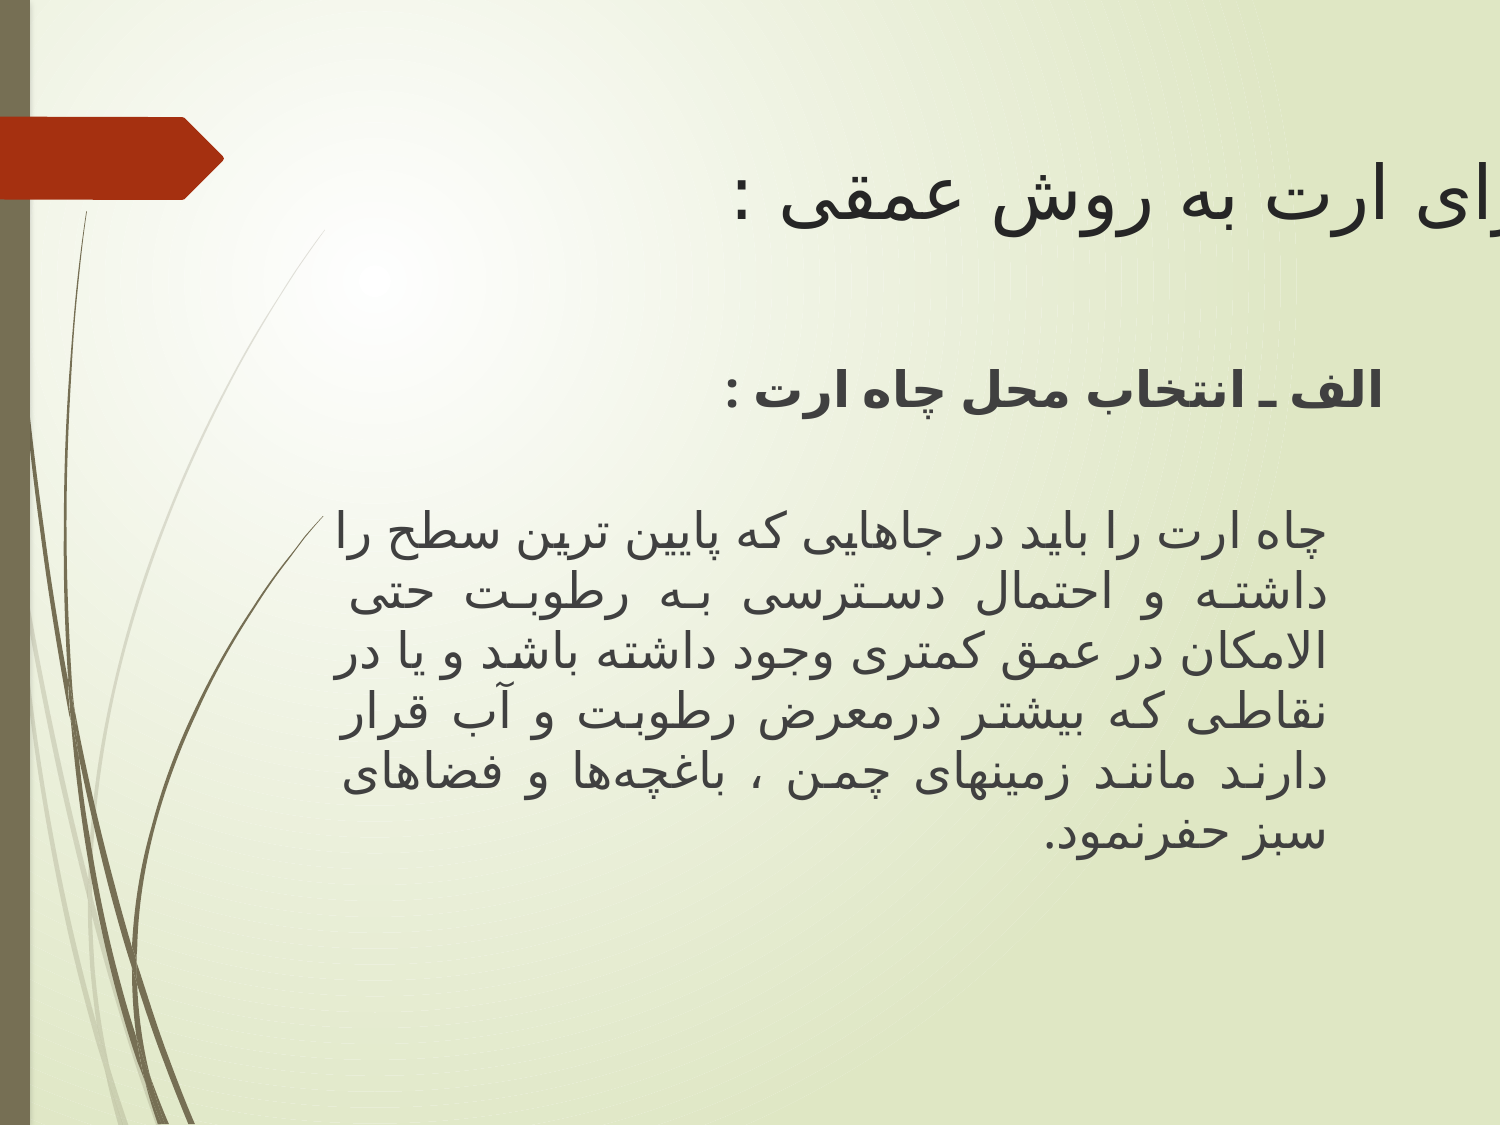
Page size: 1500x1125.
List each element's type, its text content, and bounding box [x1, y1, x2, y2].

list الف ـ انتخاب محل چاه ارت : چاه ارت را باید در جاهایی که پایین ‌ترین سطح را داشته و احتمال دسترسی به رطوبت حتی ‌الامکان در عمق کمتری وجود داشته باشد و یا در نقاطی که بیشتر درمعرض رطوبت و آب قرار دارند مانند زمینهای چمن ، باغچه‌ها و فضاهای سبز حفرنمود. [318, 350, 1400, 970]
title اجرای ارت به روش عمقی : [690, 137, 1500, 348]
